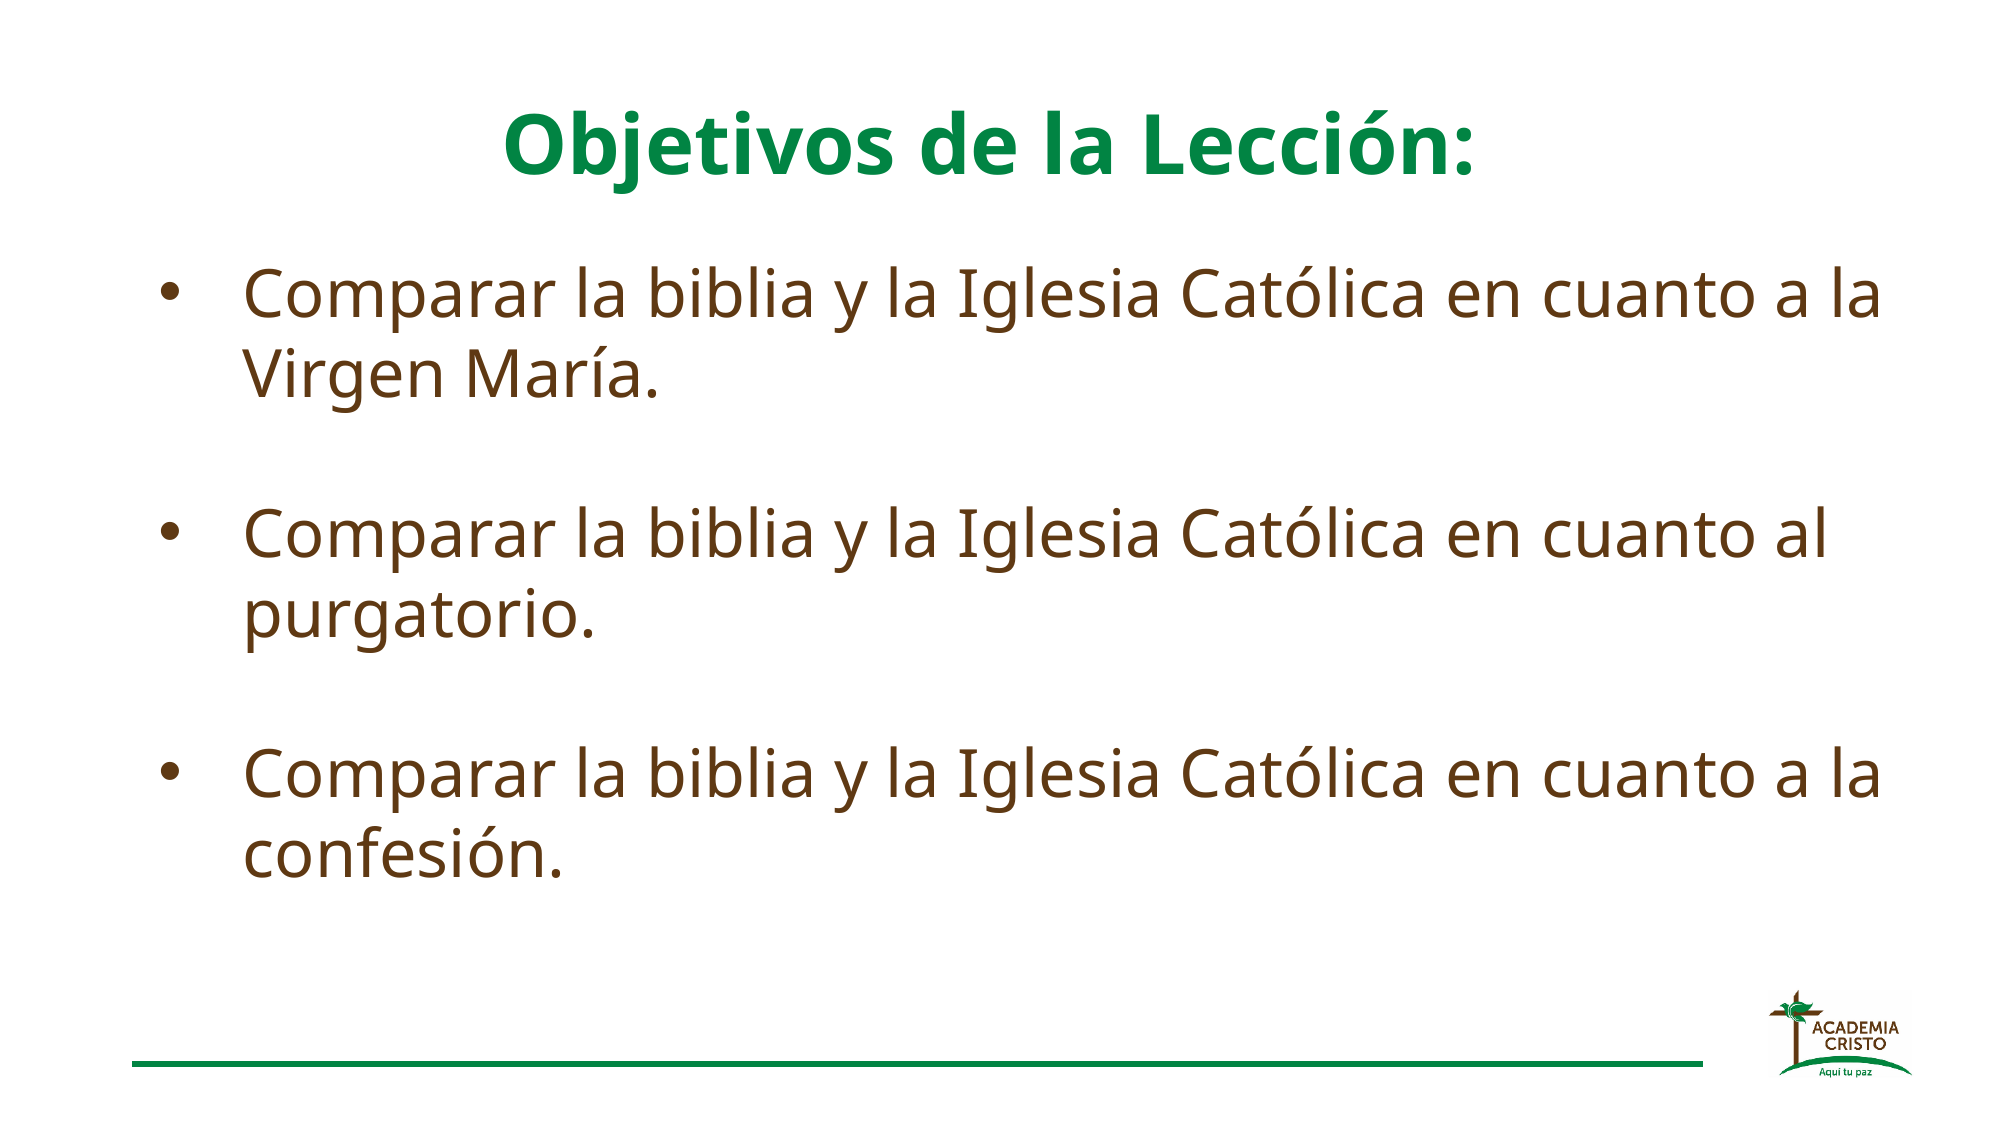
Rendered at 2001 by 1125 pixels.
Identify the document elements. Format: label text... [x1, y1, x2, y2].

picture [1760, 984, 1922, 1091]
text_box Objetivos de la Lección: [423, 83, 1577, 199]
slide_number 6 [1412, 1042, 1863, 1103]
text_box Comparar la biblia y la Iglesia Católica en cuanto a la Virgen María. Comparar la biblia y la Iglesia Católica en cuanto al purgatorio. Comparar la biblia y la Iglesia Católica en cuanto a la confesión. [143, 243, 1915, 898]
